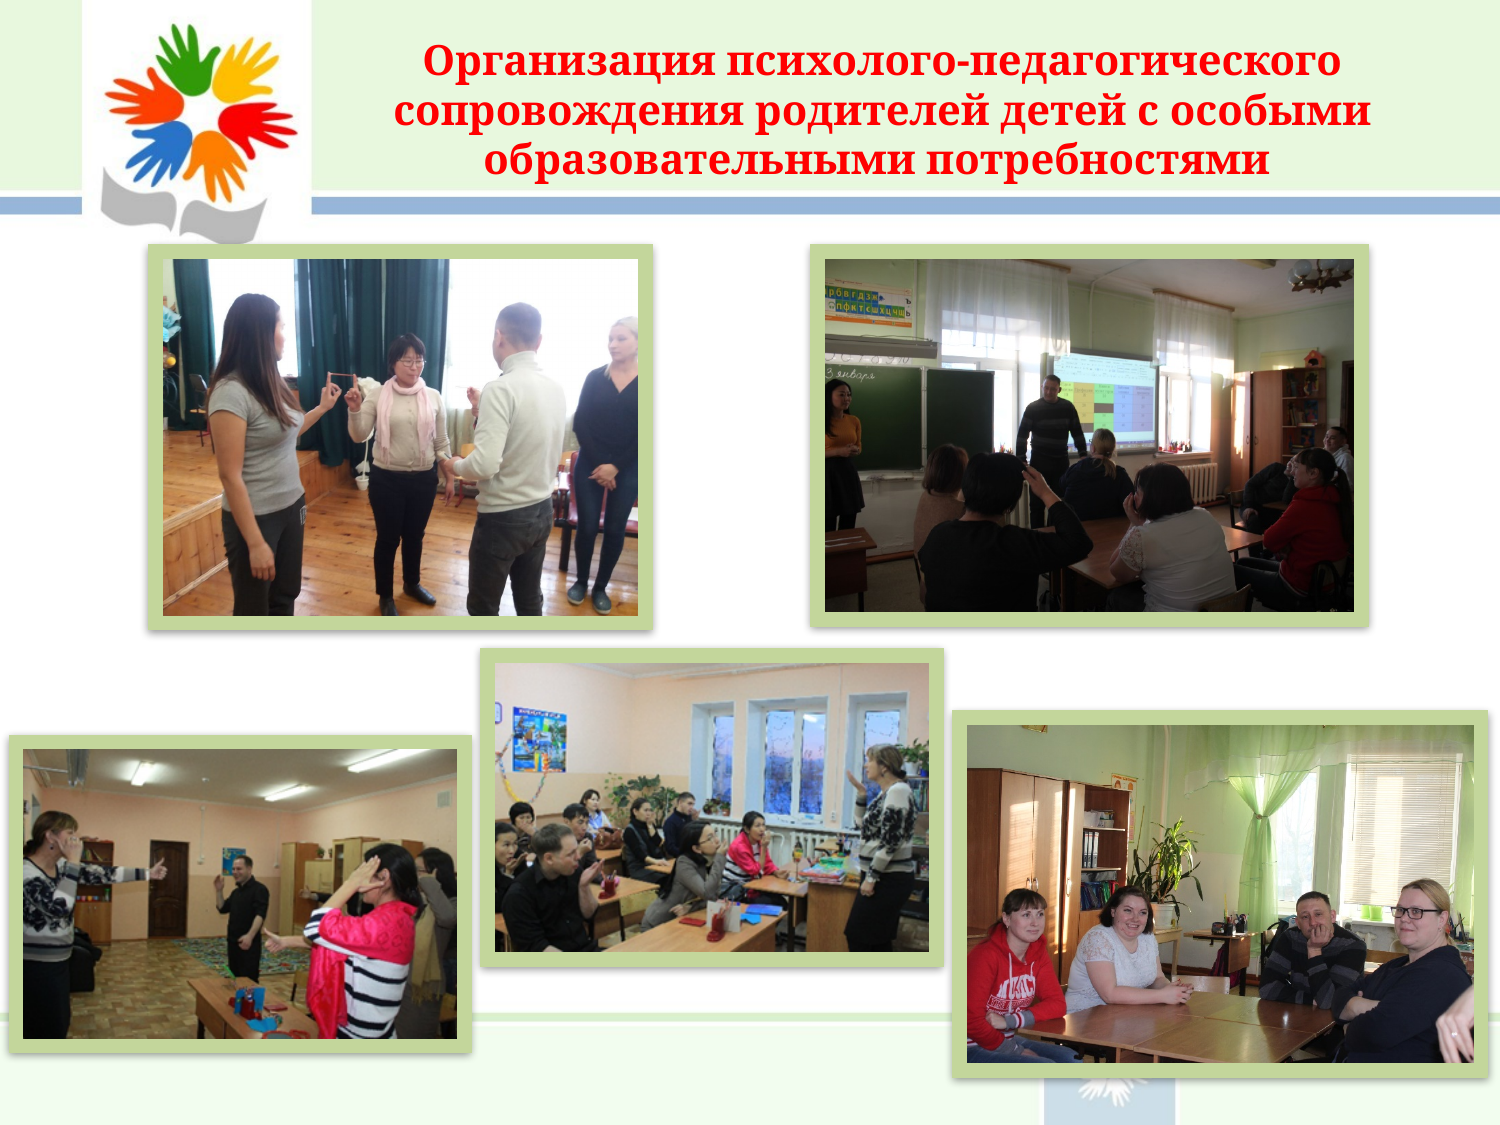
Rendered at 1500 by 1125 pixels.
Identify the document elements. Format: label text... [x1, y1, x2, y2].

title Организация психолого-педагогического сопровождения родителей детей с особыми образовательными потребностями [325, 33, 1439, 185]
picture [0, 0, 1500, 1125]
